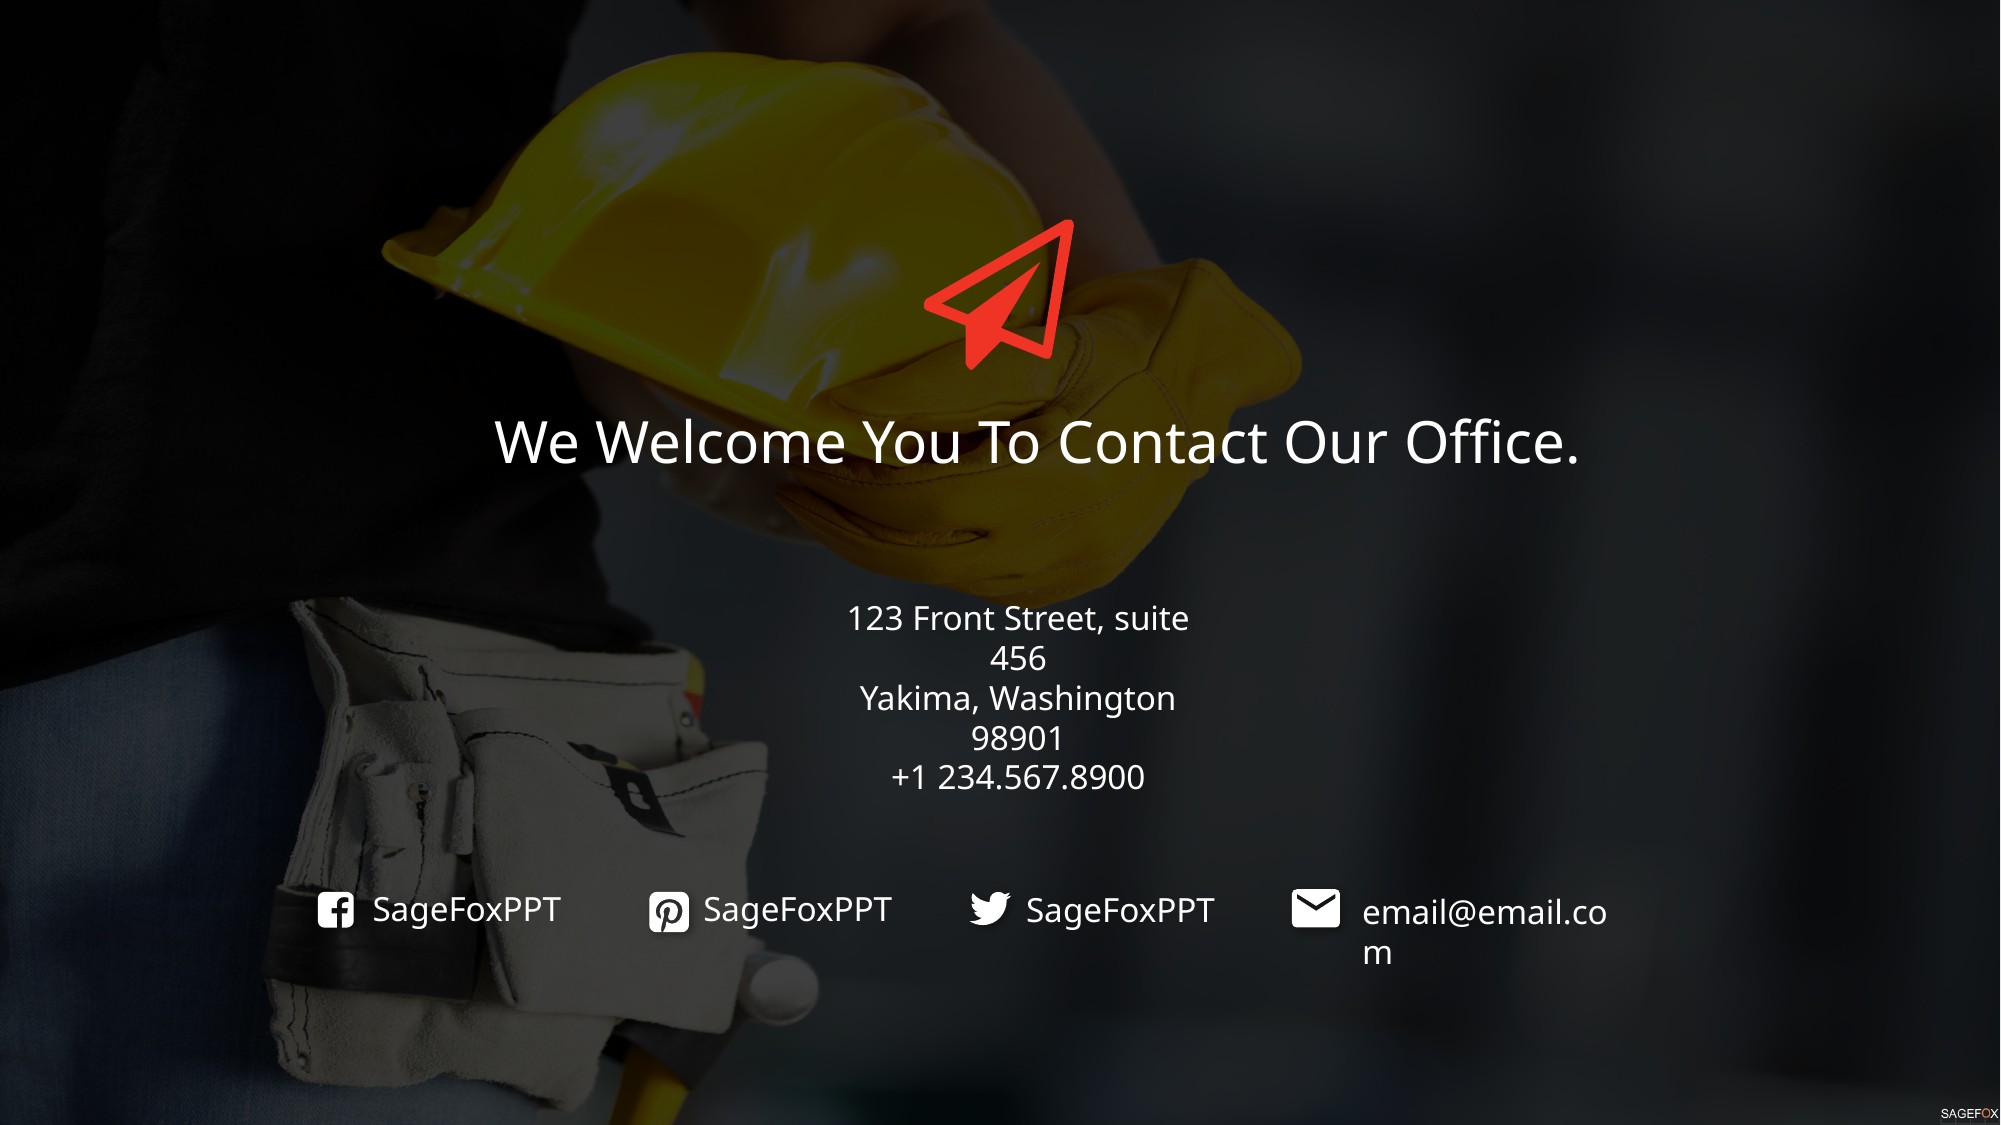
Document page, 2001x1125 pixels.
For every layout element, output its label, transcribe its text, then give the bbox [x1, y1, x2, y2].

text_box SageFoxPPT [357, 880, 598, 936]
picture [0, 0, 2001, 1125]
text_box [969, 891, 1011, 926]
text_box SageFoxPPT [688, 880, 929, 936]
text_box [649, 891, 688, 933]
text_box We Welcome You To Contact Our Office. [477, 398, 1598, 483]
text_box [317, 891, 354, 928]
text_box 123 Front Street, suite 456 Yakima, Washington 98901 +1 234.567.8900 [808, 589, 1229, 804]
text_box [1291, 889, 1340, 928]
text_box SageFoxPPT [1011, 881, 1252, 937]
text_box [923, 219, 1074, 370]
text_box email@email.com [1347, 884, 1649, 979]
